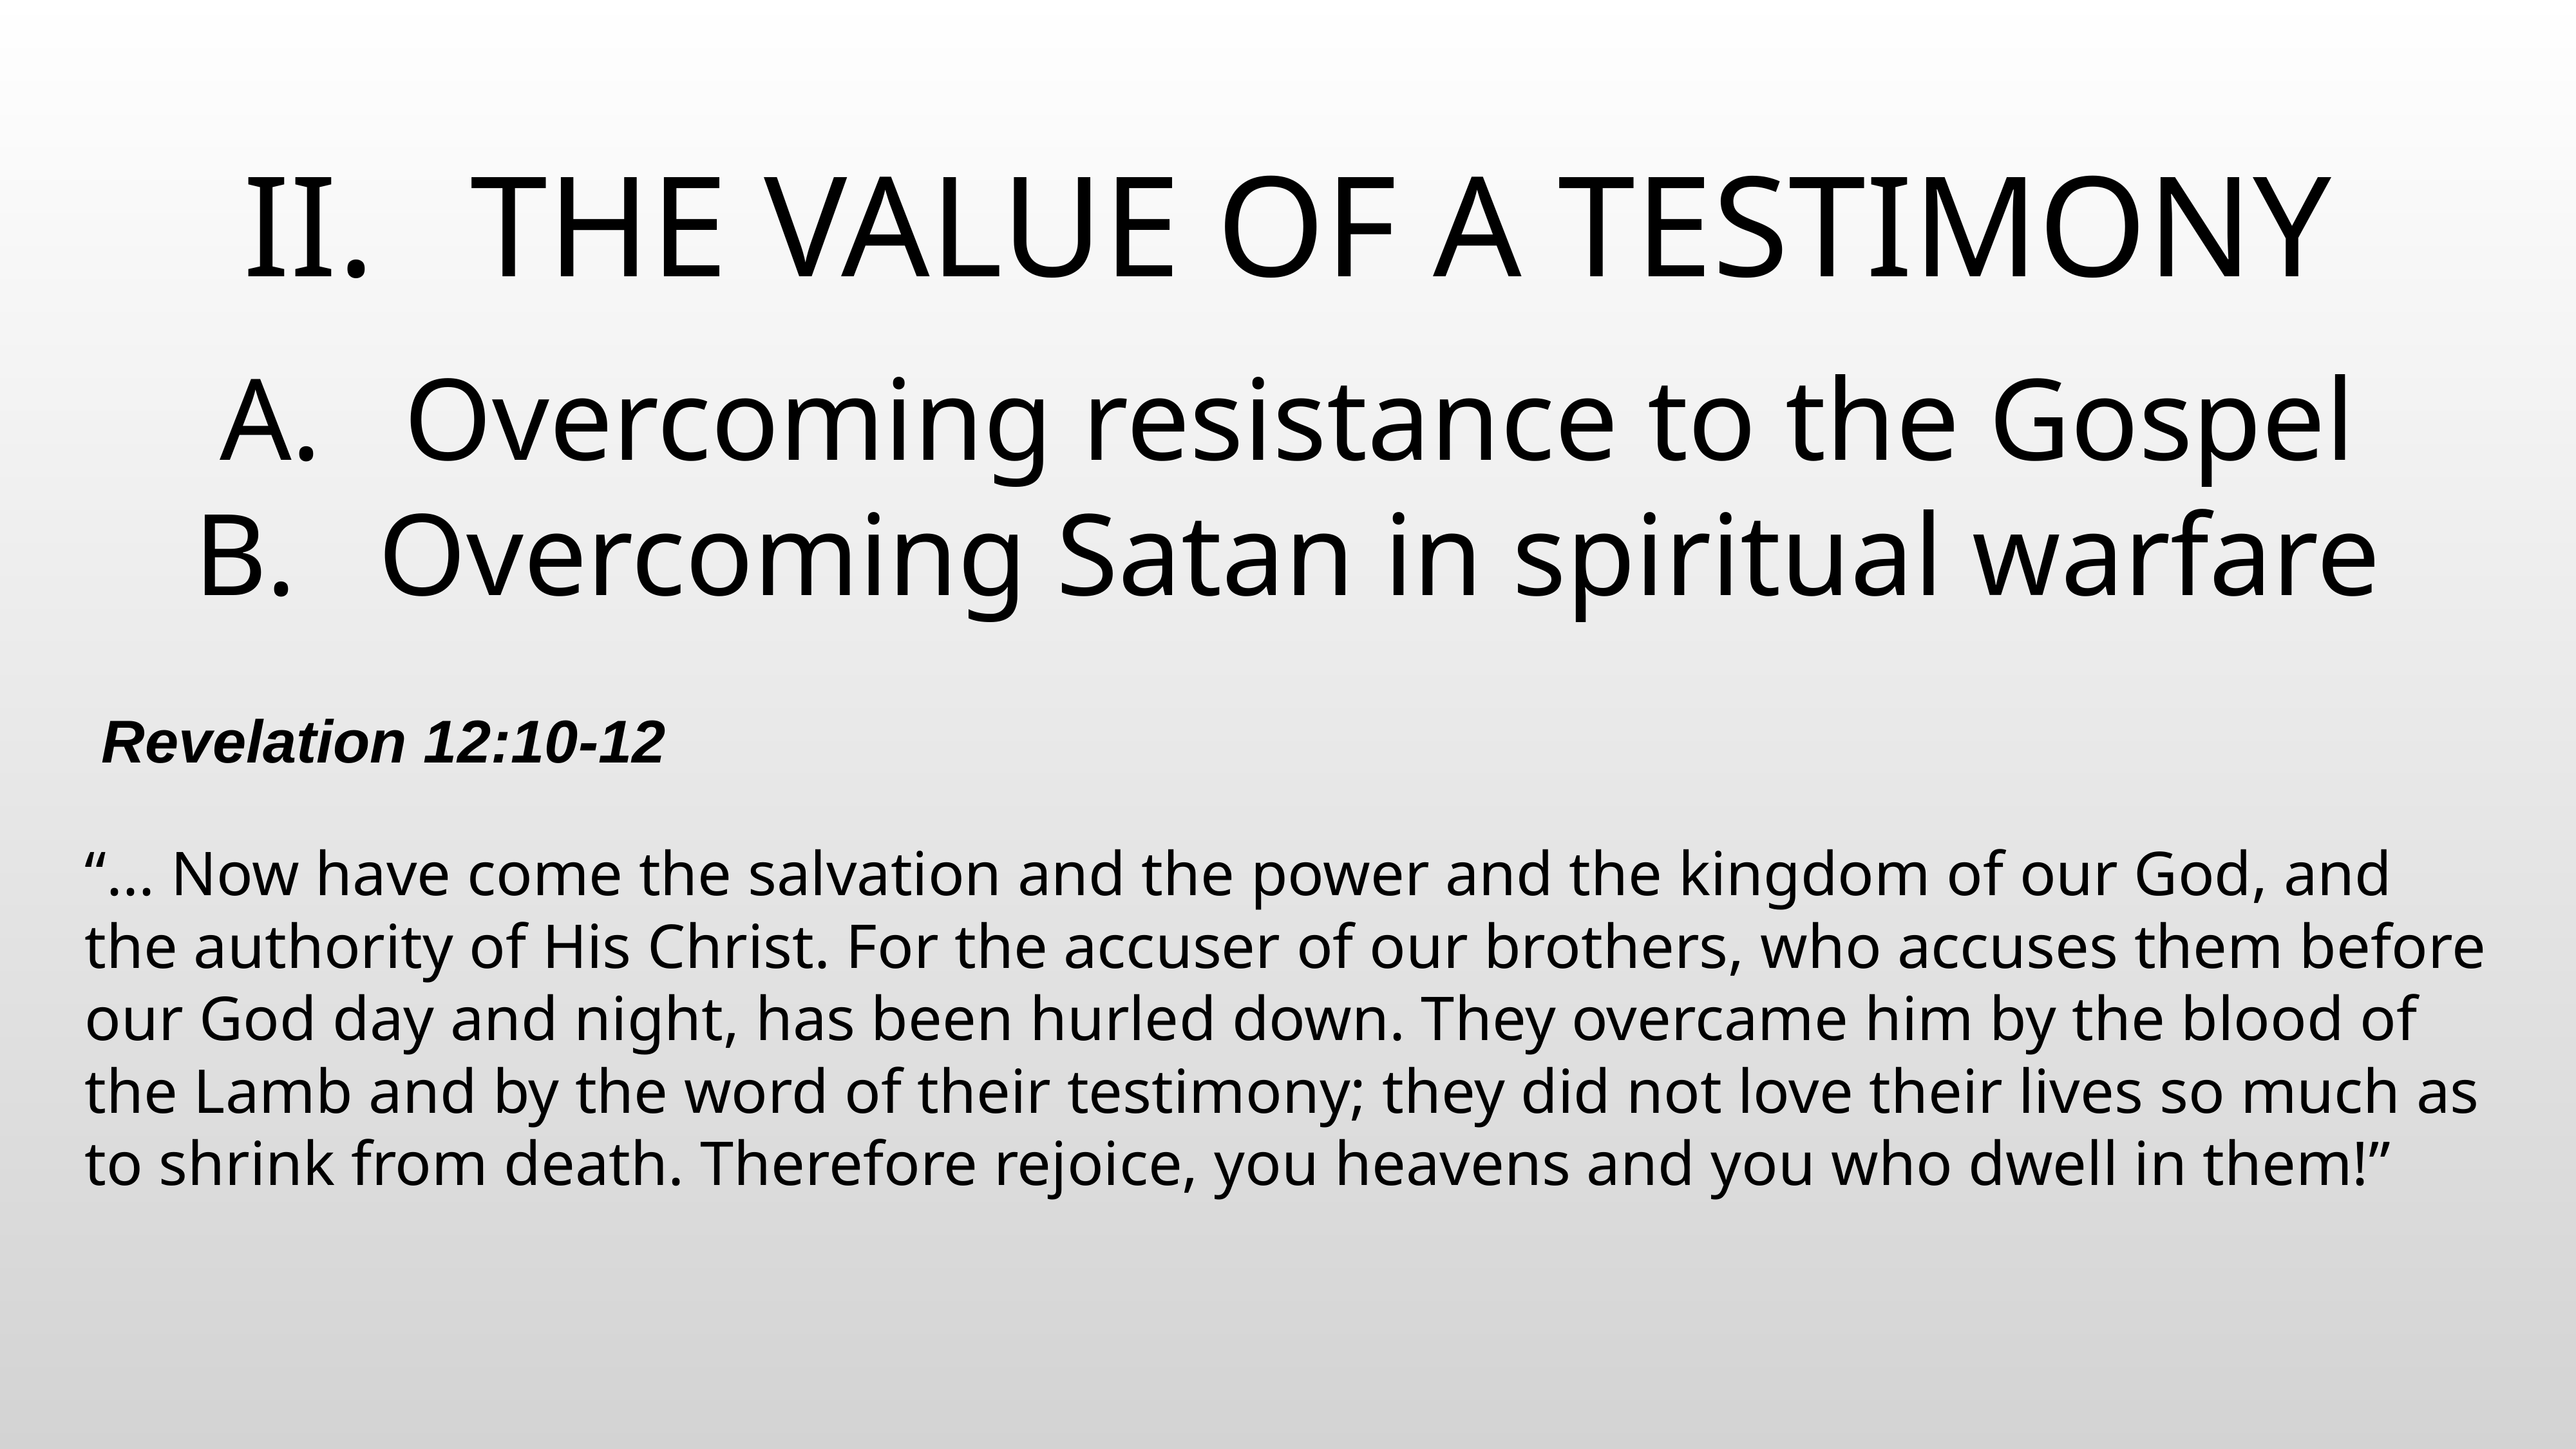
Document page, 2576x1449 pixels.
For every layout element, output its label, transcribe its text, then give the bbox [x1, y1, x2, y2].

title THE VALUE OF A TESTIMONY [178, 100, 2398, 341]
text_box Revelation 12:10-12 “... Now have come the salvation and the power and the kingdom of our God, and the authority of His Christ. For the accuser of our brothers, who accuses them before our God day and night, has been hurled down. They overcame him by the blood of the Lamb and by the word of their testimony; they did not love their lives so much as to shrink from death. Therefore rejoice, you heavens and you who dwell in them!” [79, 697, 2497, 1203]
list Overcoming resistance to the Gospel Overcoming Satan in spiritual warfare [178, 341, 2398, 661]
